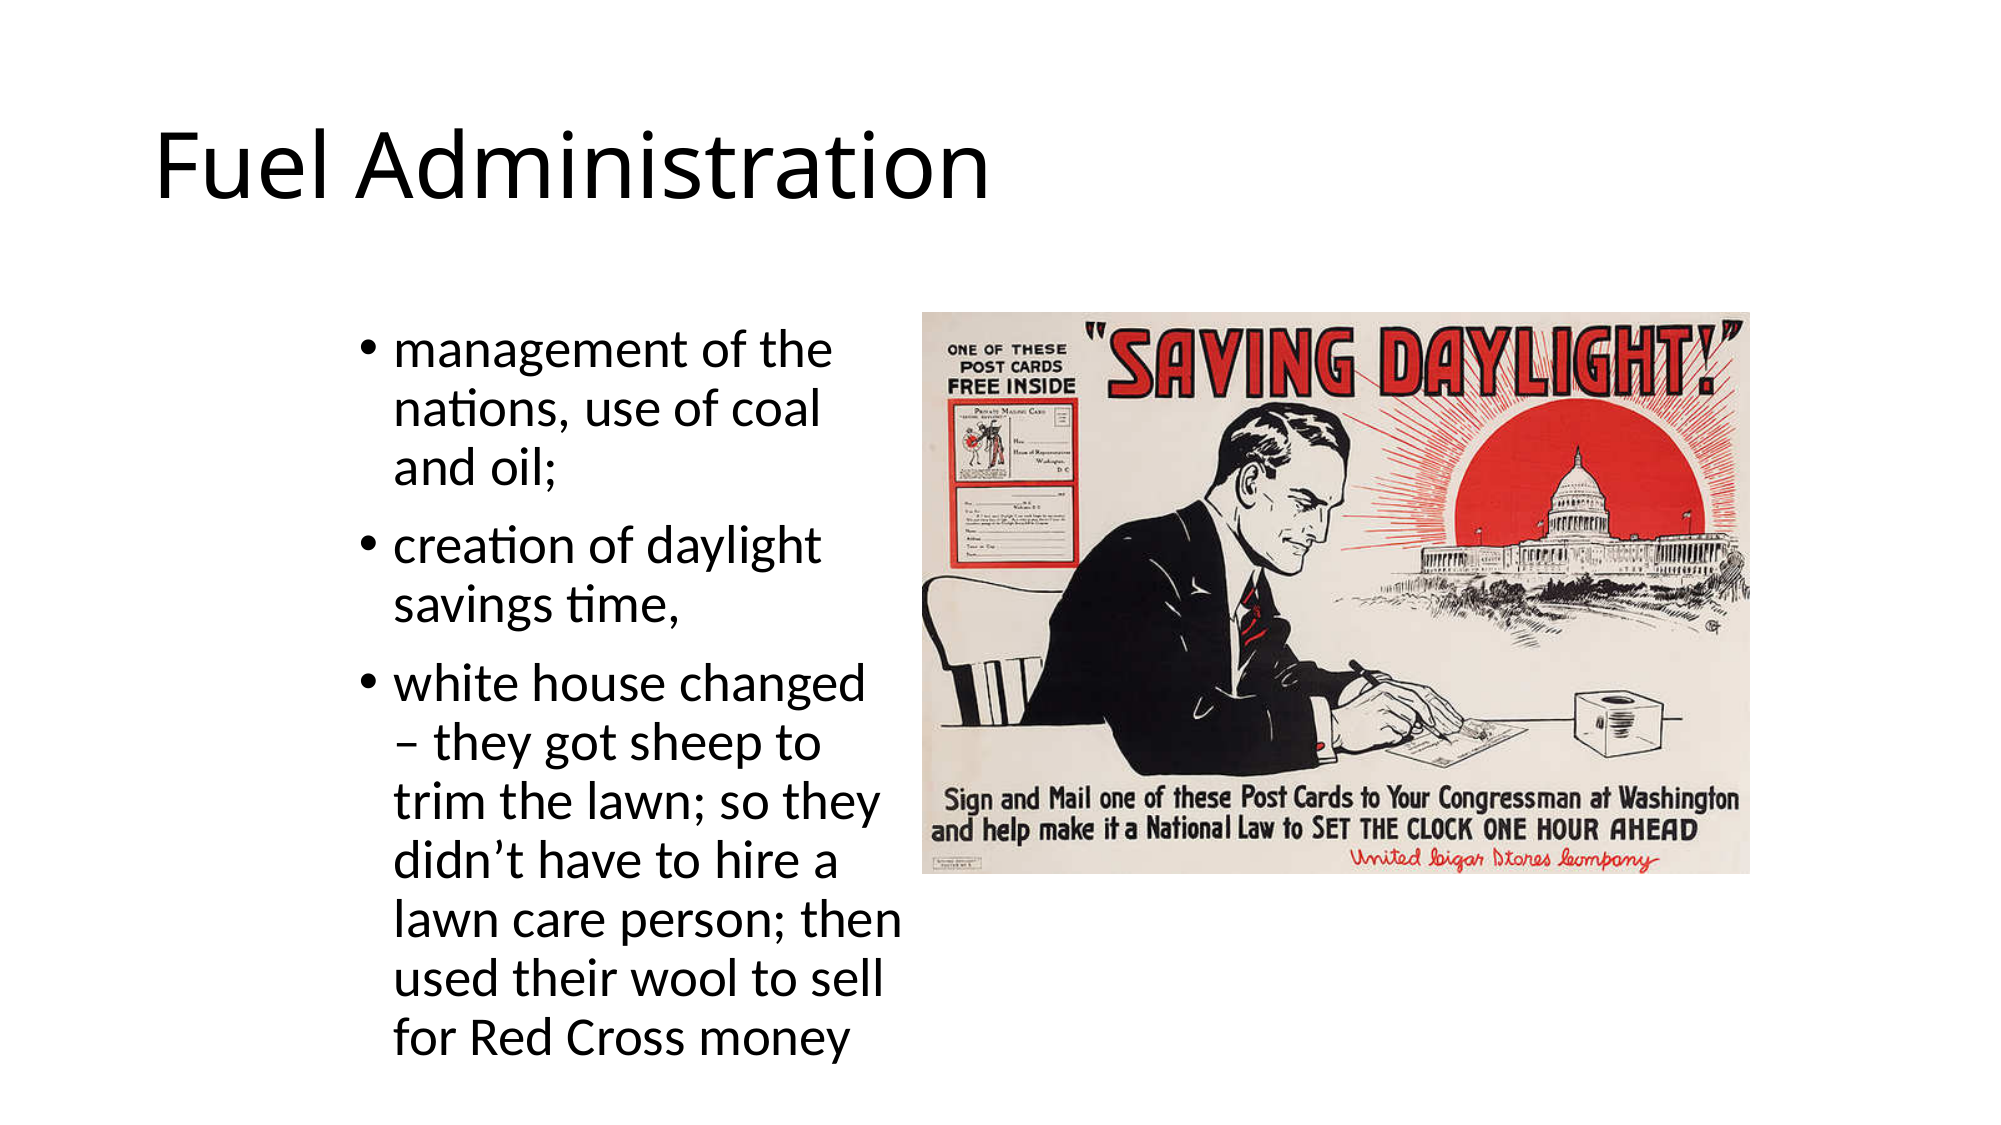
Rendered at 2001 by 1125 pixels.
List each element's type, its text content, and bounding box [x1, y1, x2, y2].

list management of the nations, use of coal and oil; creation of daylight savings time, white house changed – they got sheep to trim the lawn; so they didn’t have to hire a lawn care person; then used their wool to sell for Red Cross money [343, 312, 923, 1125]
picture [922, 312, 1750, 874]
title Fuel Administration [137, 59, 1863, 278]
